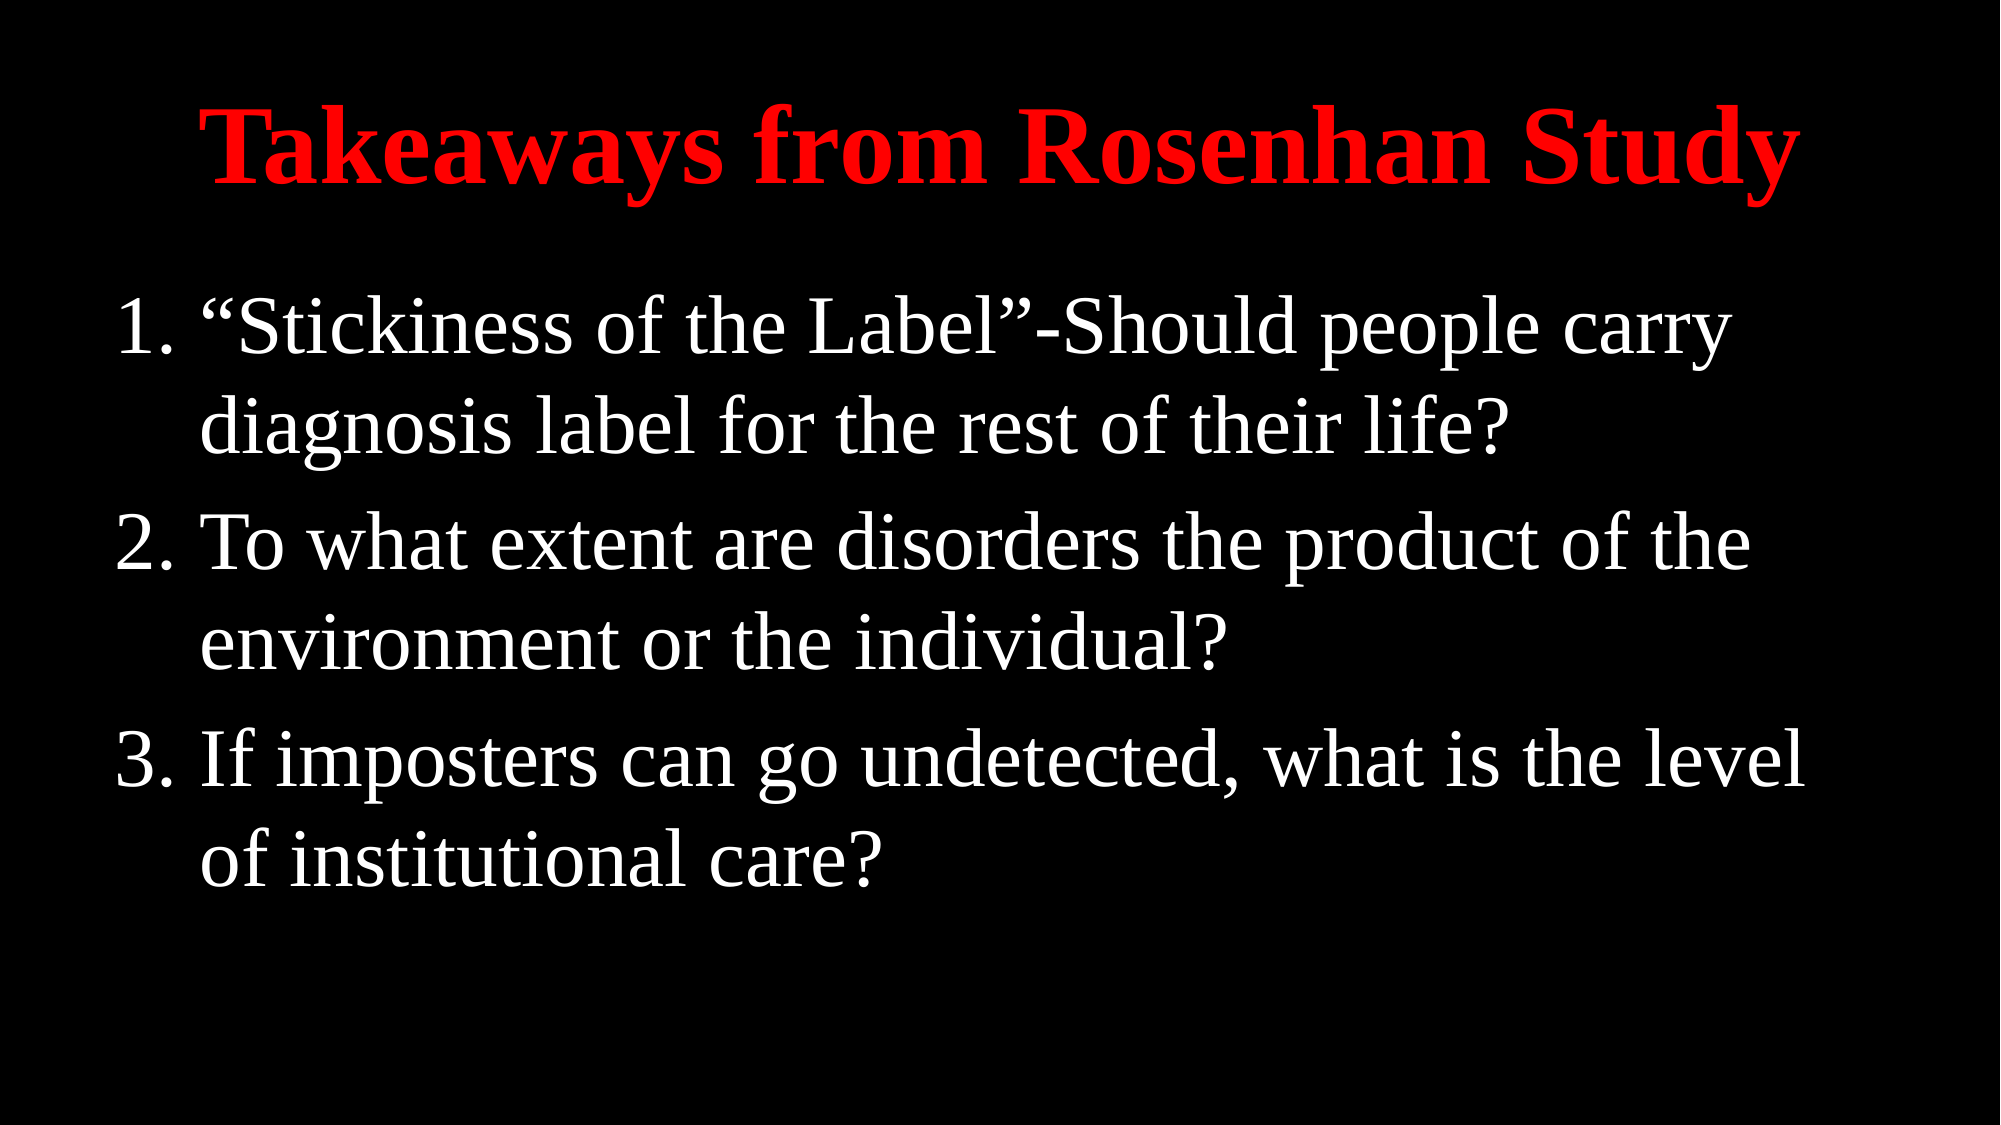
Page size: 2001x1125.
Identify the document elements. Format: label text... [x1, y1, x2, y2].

list “Stickiness of the Label”-Should people carry diagnosis label for the rest of their life? To what extent are disorders the product of the environment or the individual? If imposters can go undetected, what is the level of institutional care? [99, 262, 1900, 1005]
title Takeaways from Rosenhan Study [99, 45, 1900, 233]
